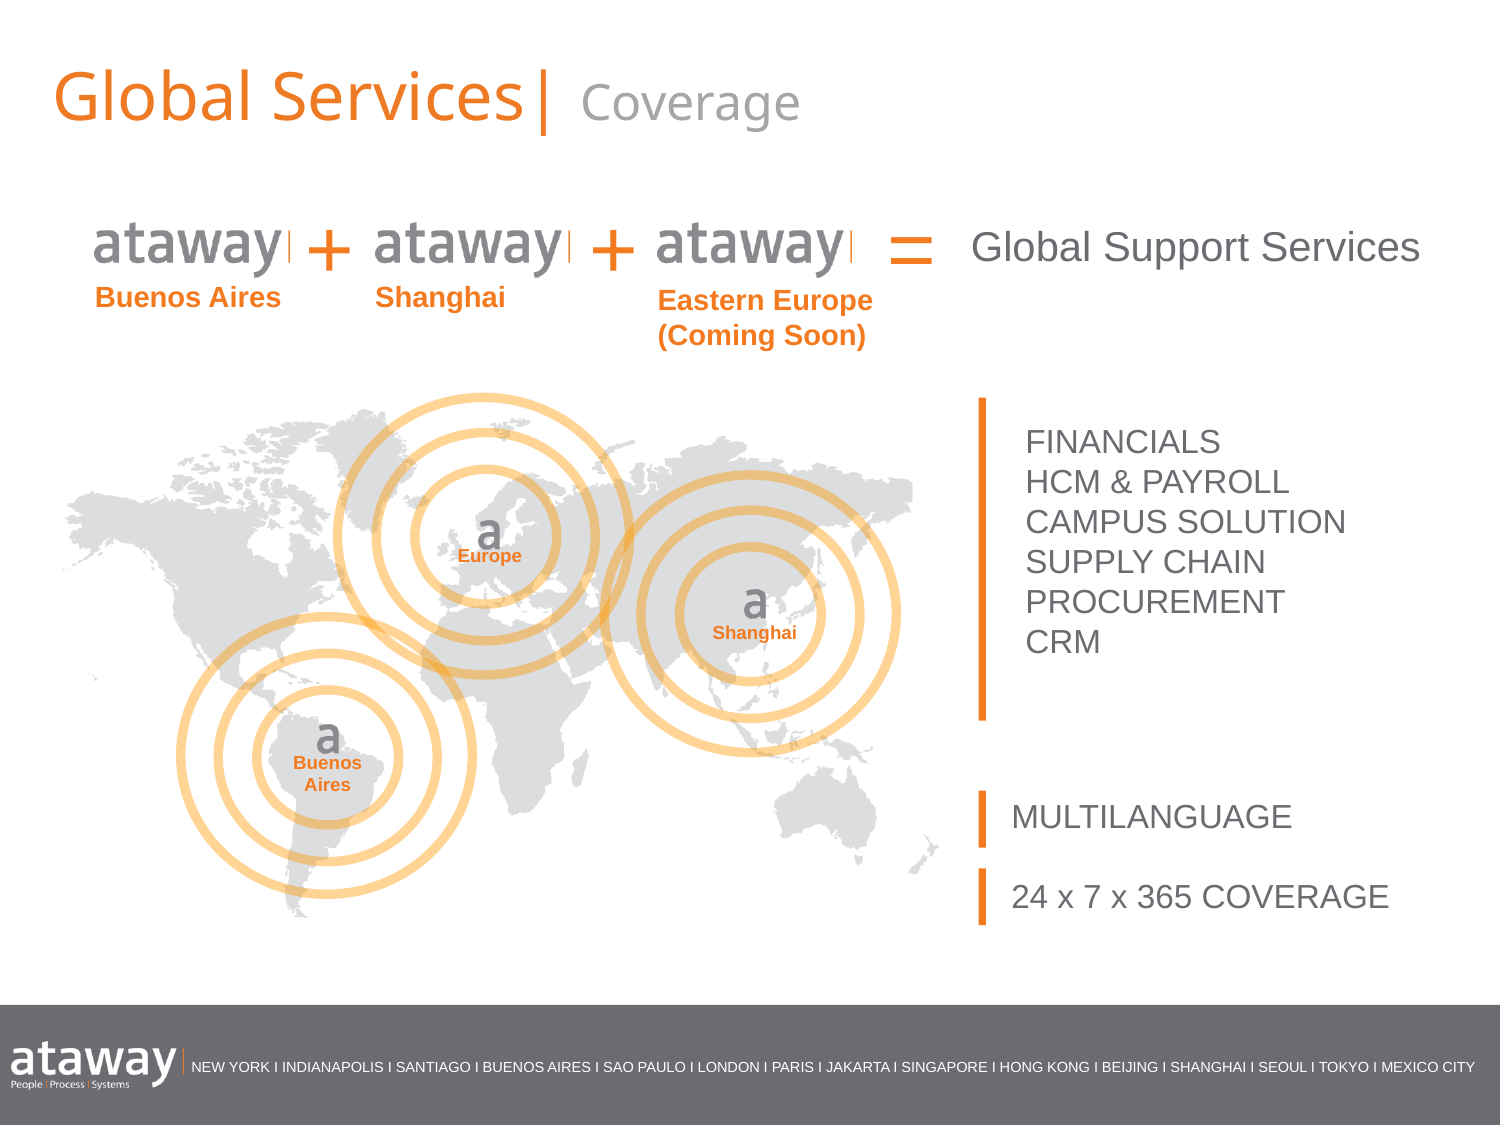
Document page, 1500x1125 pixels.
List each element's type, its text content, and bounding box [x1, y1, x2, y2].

picture [62, 409, 940, 918]
text_box Eastern Europe (Coming Soon) [657, 265, 888, 367]
text_box FINANCIALS HCM & PAYROLL CAMPUS SOLUTION SUPPLY CHAIN PROCUREMENT CRM [1010, 412, 1500, 706]
text_box [977, 396, 988, 723]
picture [657, 221, 853, 278]
text_box [977, 866, 988, 927]
text_box Shanghai [374, 277, 605, 317]
text_box [977, 788, 988, 850]
picture [94, 221, 290, 278]
text_box [421, 395, 545, 408]
picture [374, 221, 570, 278]
text_box Global Support Services [961, 212, 1500, 293]
text_box = [872, 188, 961, 303]
text_box 24 x 7 x 365 COVERAGE [996, 867, 1500, 931]
text_box Global Services| Coverage [37, 0, 1413, 188]
text_box + [574, 188, 663, 303]
picture [8, 1041, 184, 1090]
text_box MULTILANGUAGE [996, 787, 1372, 875]
text_box + [291, 188, 380, 303]
text_box Buenos Aires [94, 275, 325, 317]
